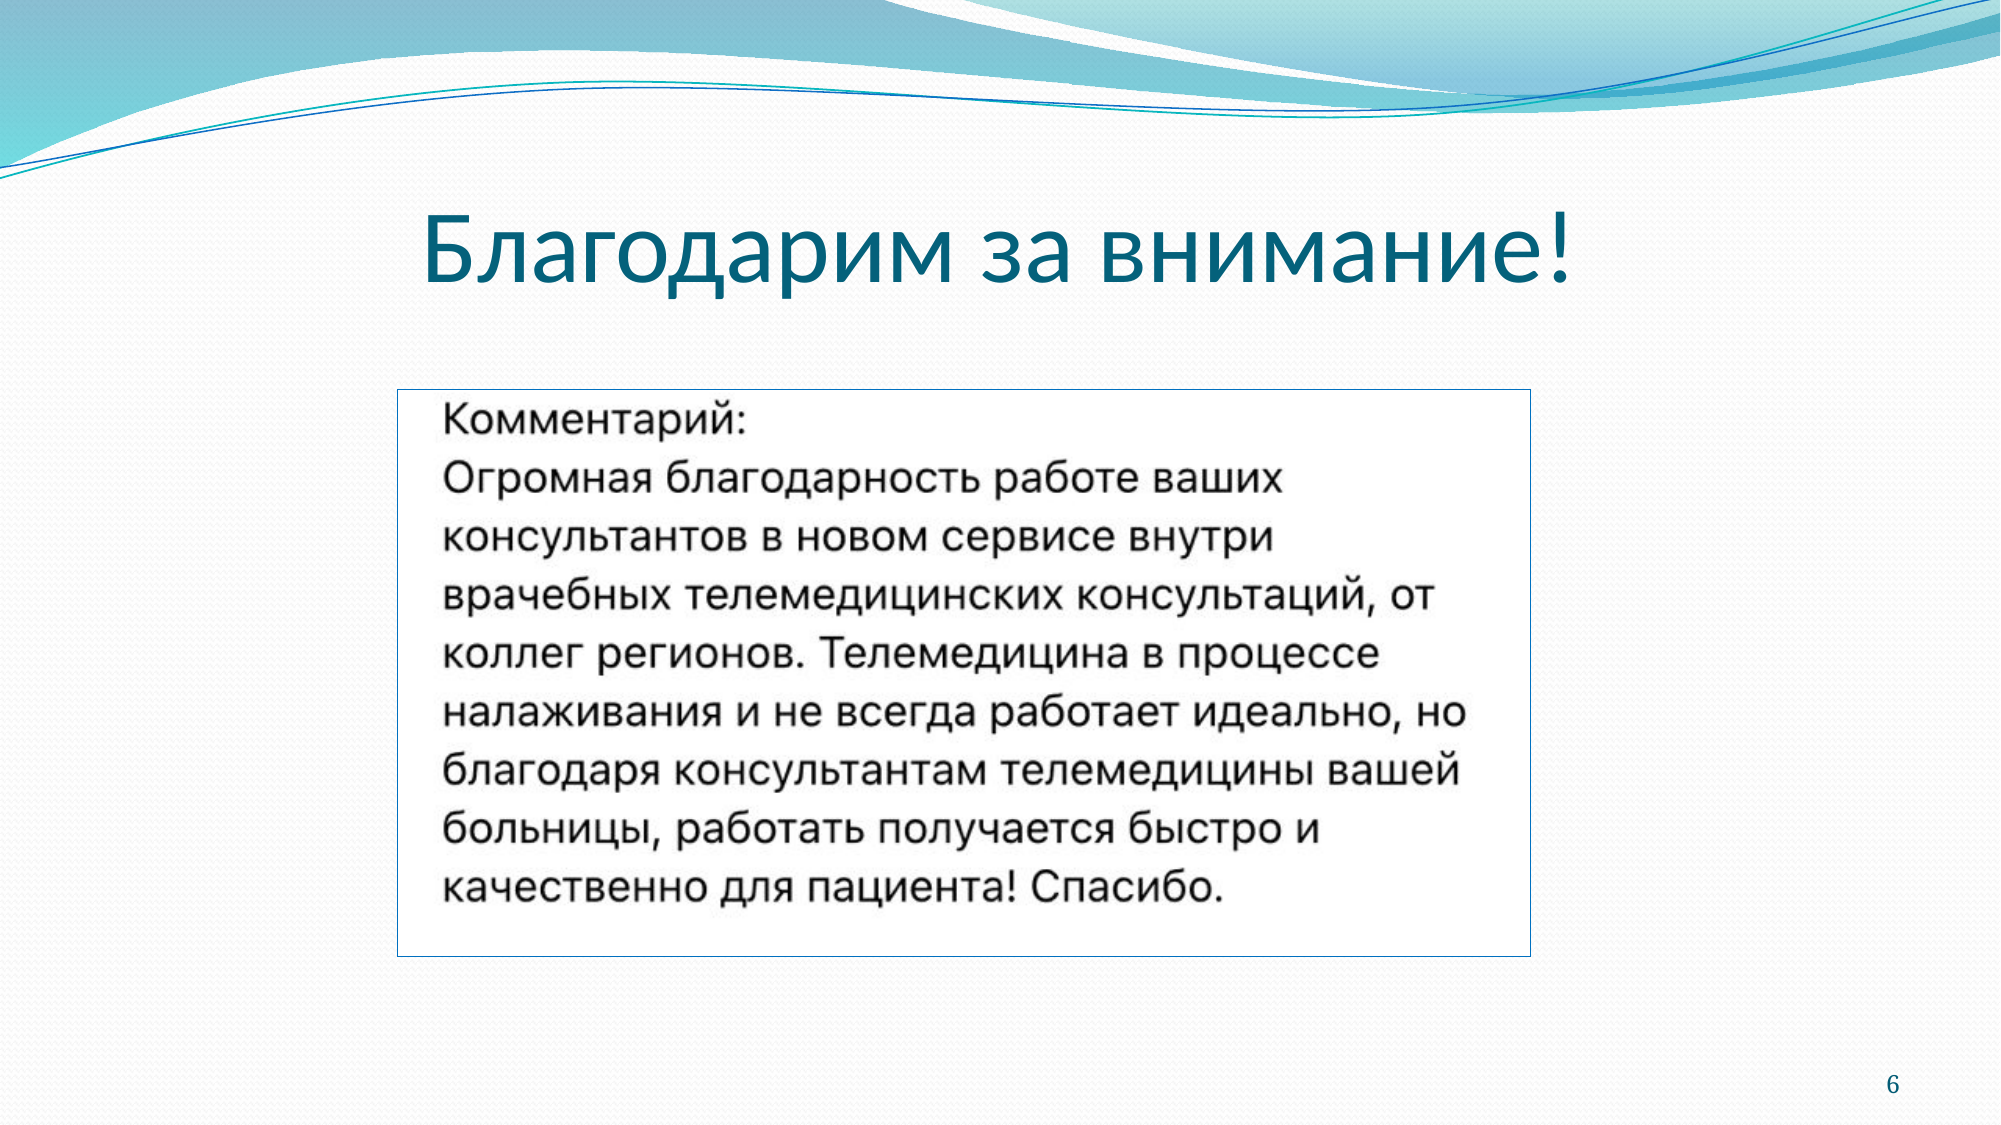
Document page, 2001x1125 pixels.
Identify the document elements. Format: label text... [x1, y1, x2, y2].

slide_number 6 [1733, 1042, 1900, 1103]
title Благодарим за внимание! [99, 115, 1900, 303]
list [397, 389, 1531, 957]
